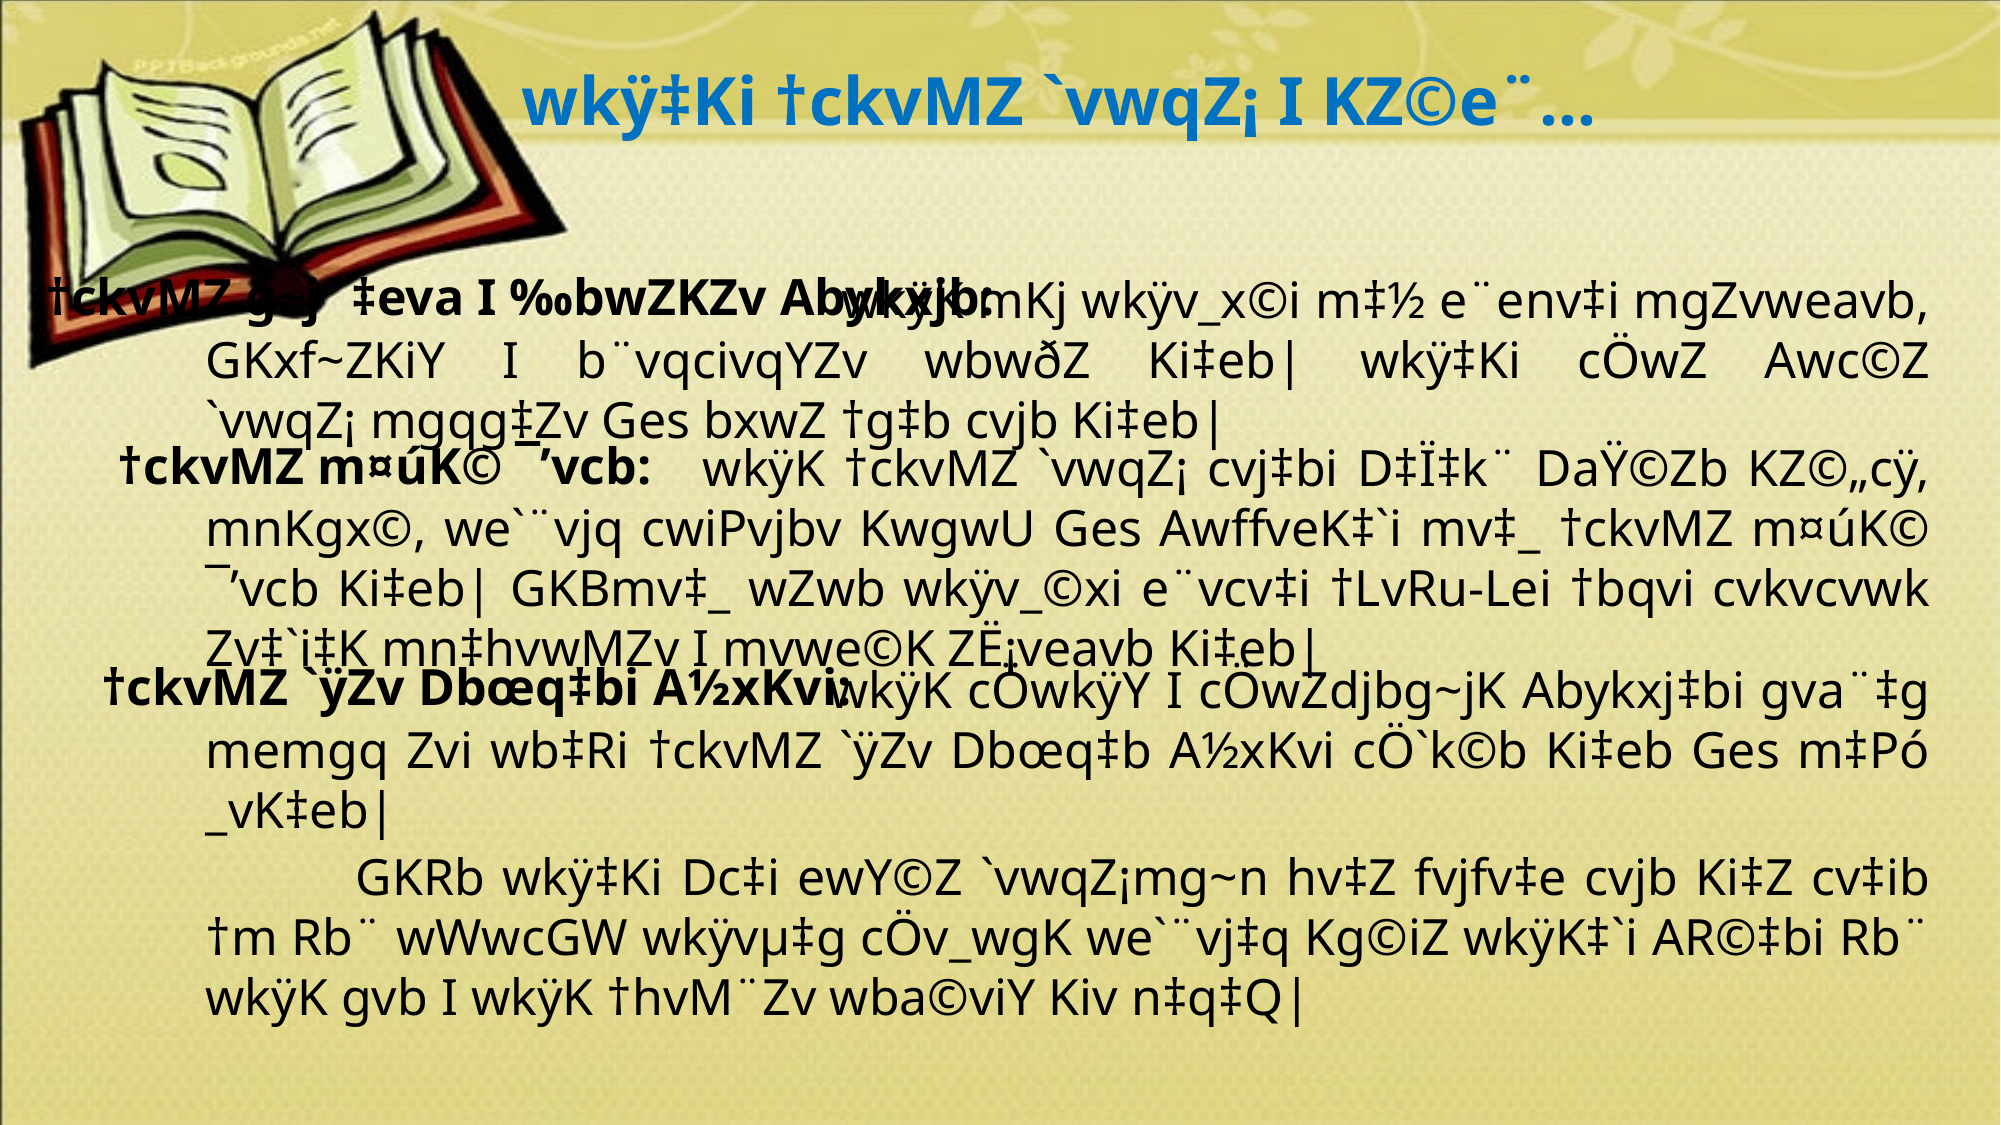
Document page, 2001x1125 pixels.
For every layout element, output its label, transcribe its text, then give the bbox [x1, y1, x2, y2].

text_box wkÿ‡Ki †ckvMZ `vwqZ¡ I KZ©e¨... [507, 50, 1630, 146]
text_box †ckvMZ m¤úK© ¯’vcb: [102, 427, 667, 503]
text_box †ckvMZ g~j¨‡eva I ‰bwZKZv Abykxjb: [30, 258, 1023, 334]
text_box wkÿK †ckvMZ `vwqZ¡ cvj‡bi D‡Ï‡k¨ DaŸ©Zb KZ©„cÿ, mnKgx©, we`¨vjq cwiPvjbv KwgwU Ges AwffveK‡`i mv‡_ †ckvMZ m¤úK© ¯’vcb Ki‡eb| GKBmv‡_ wZwb wkÿv_©xi e¨vcv‡i †LvRu-Lei †bqvi cvkvcvwk Zv‡`i‡K mn‡hvwMZv I mvwe©K ZË¡veavb Ki‡eb| [190, 429, 1946, 685]
text_box GKRb wkÿ‡Ki Dc‡i ewY©Z `vwqZ¡mg~n hv‡Z fvjfv‡e cvjb Ki‡Z cv‡ib †m Rb¨ wWwcGW wkÿvμ‡g cÖv_wgK we`¨vj‡q Kg©iZ wkÿK‡`i AR©‡bi Rb¨ wkÿK gvb I wkÿK †hvM¨Zv wba©viY Kiv n‡q‡Q| [190, 837, 1946, 1033]
picture [0, 0, 2001, 1125]
text_box †ckvMZ `ÿZv Dbœq‡bi A½xKvi: [86, 647, 880, 723]
text_box wkÿK cÖwkÿY I cÖwZdjbg~jK Abykxj‡bi gva¨‡g memgq Zvi wb‡Ri †ckvMZ `ÿZv Dbœq‡b A½xKvi cÖ`k©b Ki‡eb Ges m‡Pó _vK‡eb| [190, 685, 1946, 837]
text_box wkÿK mKj wkÿv_x©i m‡½ e¨env‡i mgZvweavb, GKxf~ZKiY I b¨vqcivqYZv wbwðZ Ki‡eb| wkÿ‡Ki cÖwZ Awc©Z `vwqZ¡ mgqg‡Zv Ges bxwZ †g‡b cvjb Ki‡eb| [190, 261, 1946, 429]
